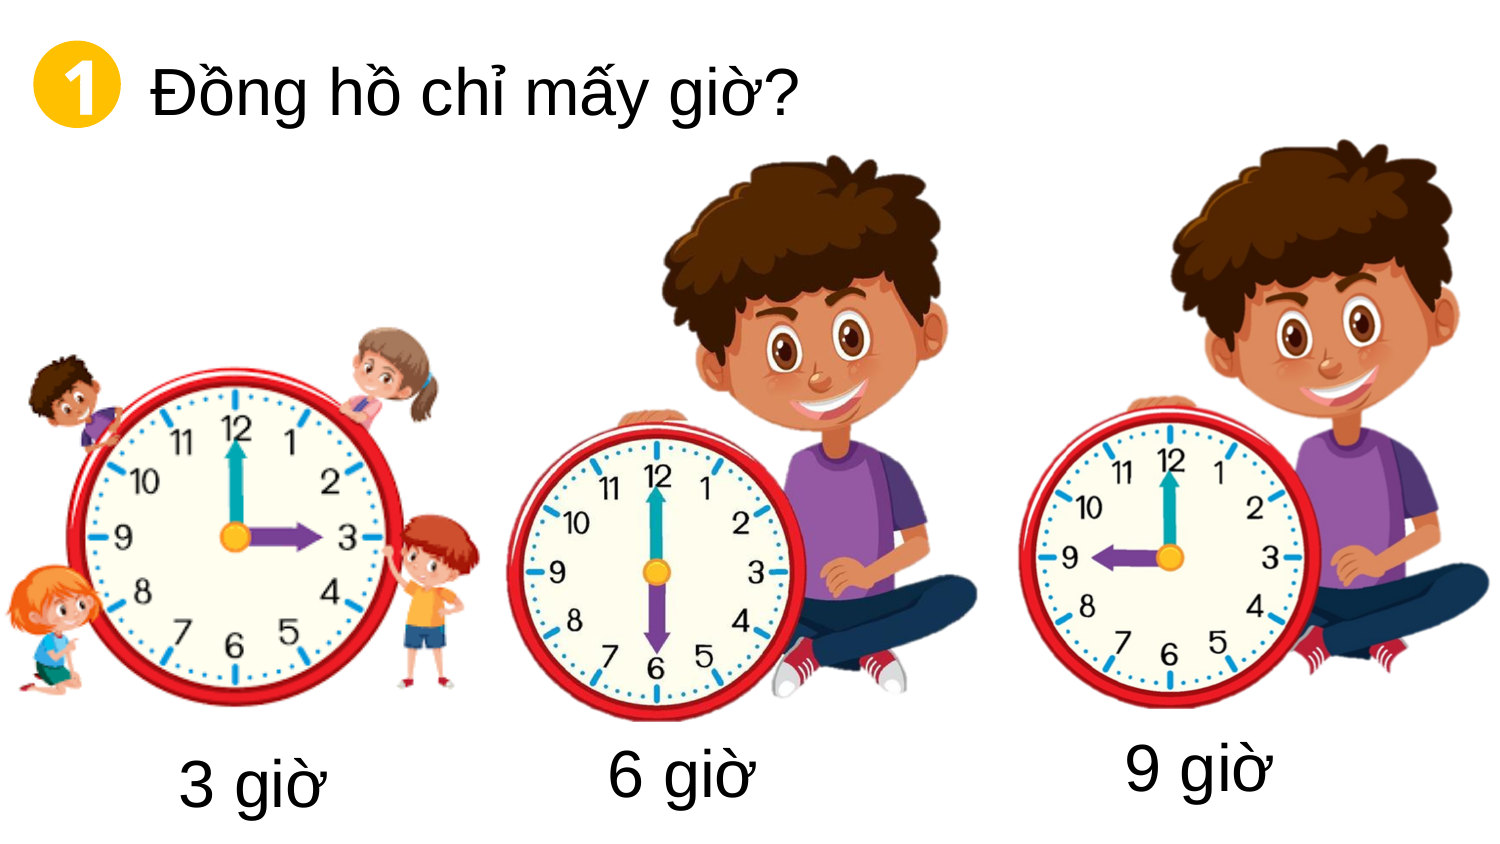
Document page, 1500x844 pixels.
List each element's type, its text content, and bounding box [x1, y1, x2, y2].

text_box 9 giờ [1066, 717, 1334, 822]
picture [0, 123, 1500, 722]
text_box Đồng hồ chỉ mấy giờ? [135, 32, 975, 146]
text_box 3 giờ [120, 724, 388, 838]
text_box 1 [31, 38, 123, 131]
text_box 6 giờ [549, 729, 817, 828]
